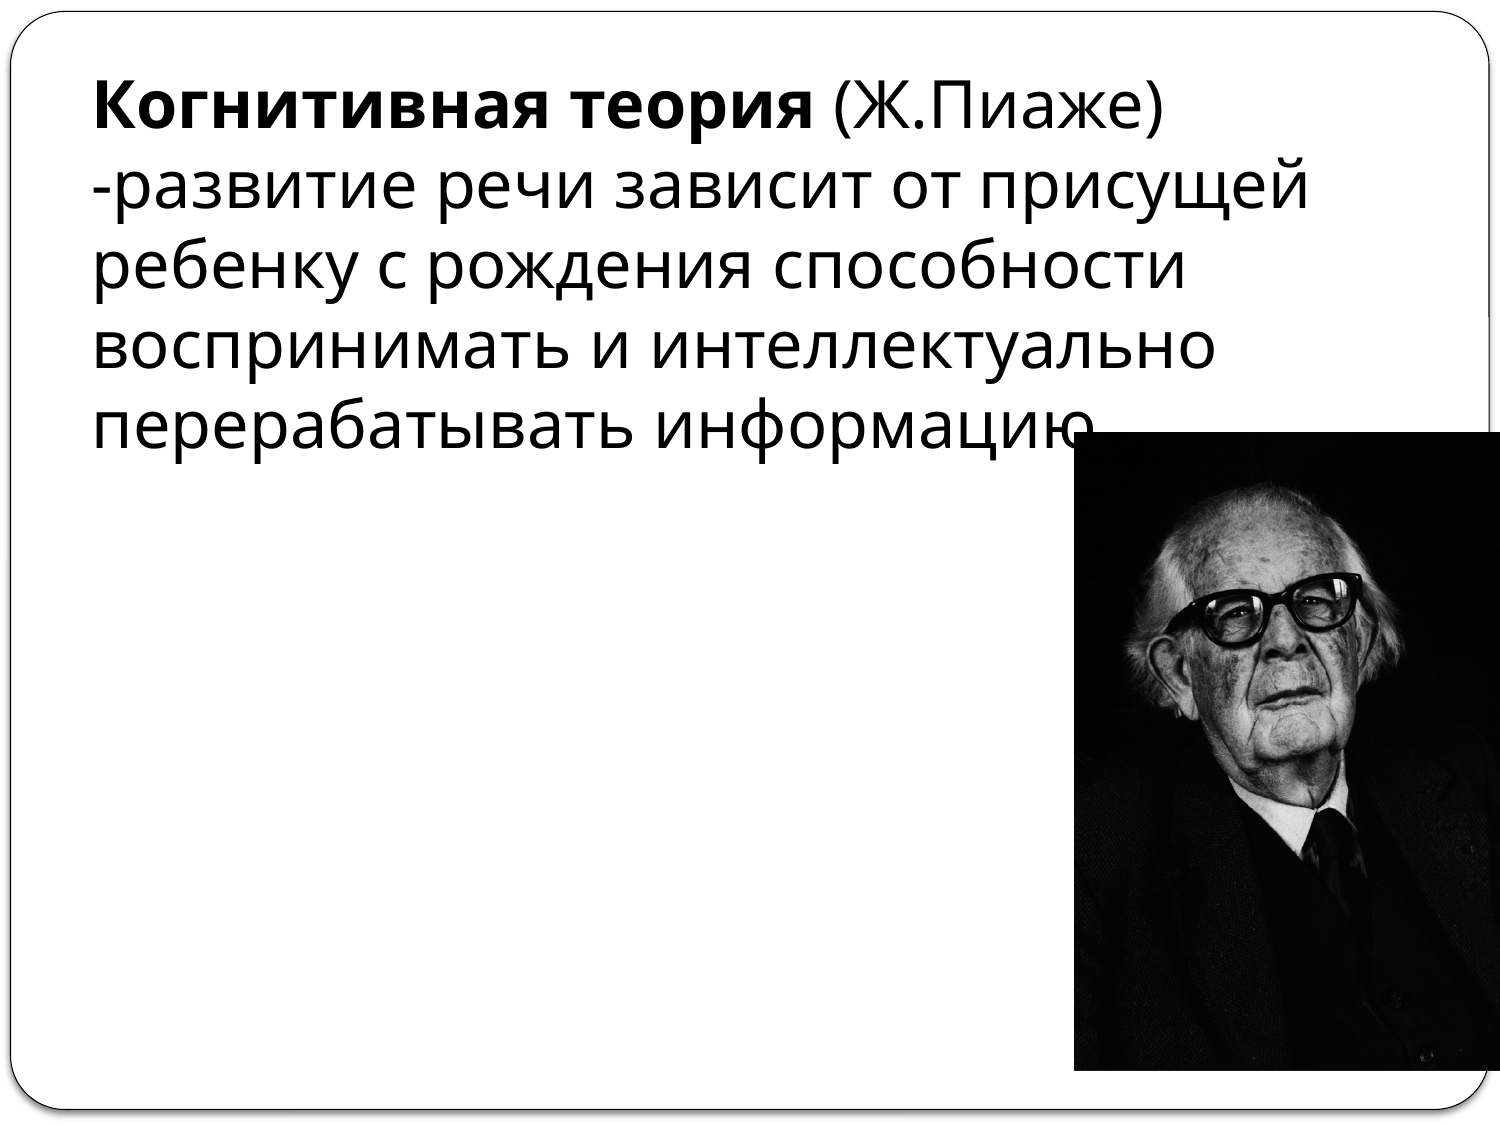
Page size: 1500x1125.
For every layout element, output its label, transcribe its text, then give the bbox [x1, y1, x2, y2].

text_box Когнитивная теория (Ж.Пиаже) -развитие речи зависит от присущей ребенку с рождения способности воспринимать и интеллектуально перерабатывать информацию. [76, 54, 1388, 470]
picture [1074, 432, 1500, 1072]
